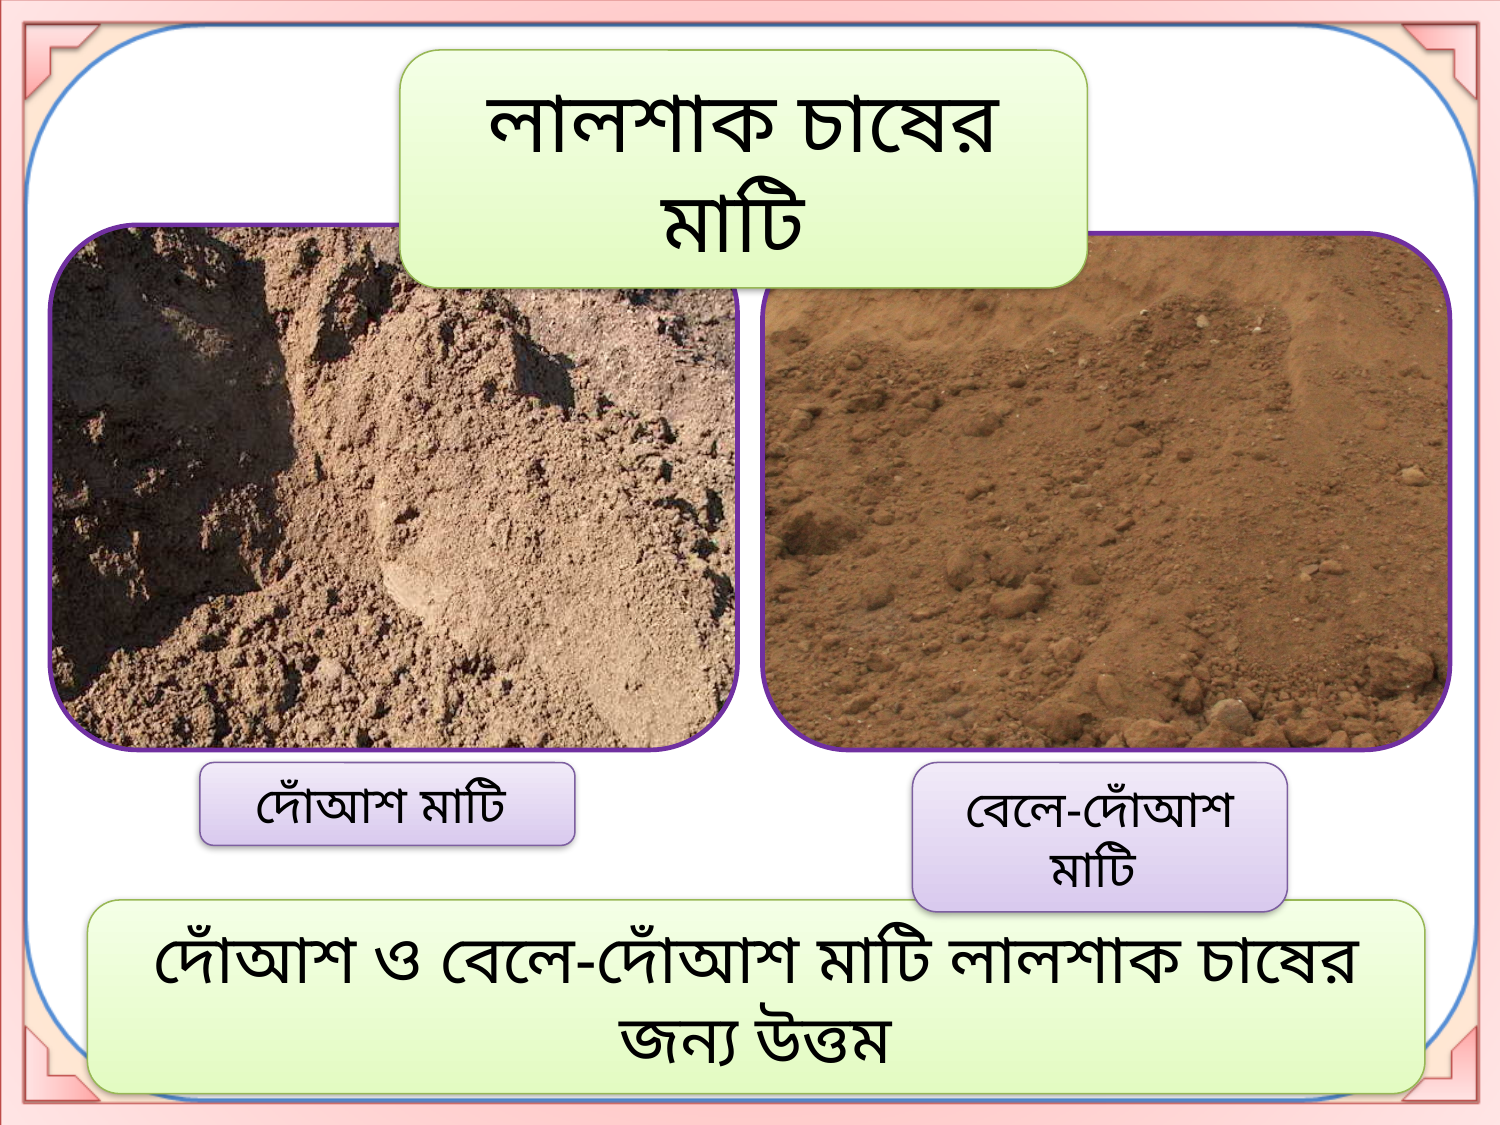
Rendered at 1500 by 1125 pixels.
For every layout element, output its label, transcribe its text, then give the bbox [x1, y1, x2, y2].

text_box দোঁআশ মাটি [199, 761, 576, 847]
text_box বেলে-দোঁআশ মাটি [911, 761, 1289, 913]
text_box দোঁআশ ও বেলে-দোঁআশ মাটি লালশাক চাষের জন্য উত্তম [86, 899, 1426, 1095]
footer Apurba Agriculture cl 6 [512, 1042, 988, 1103]
text_box লালশাক চাষের মাটি [399, 49, 1089, 289]
slide_number 9 [1074, 1042, 1425, 1103]
picture [0, 0, 1500, 1125]
